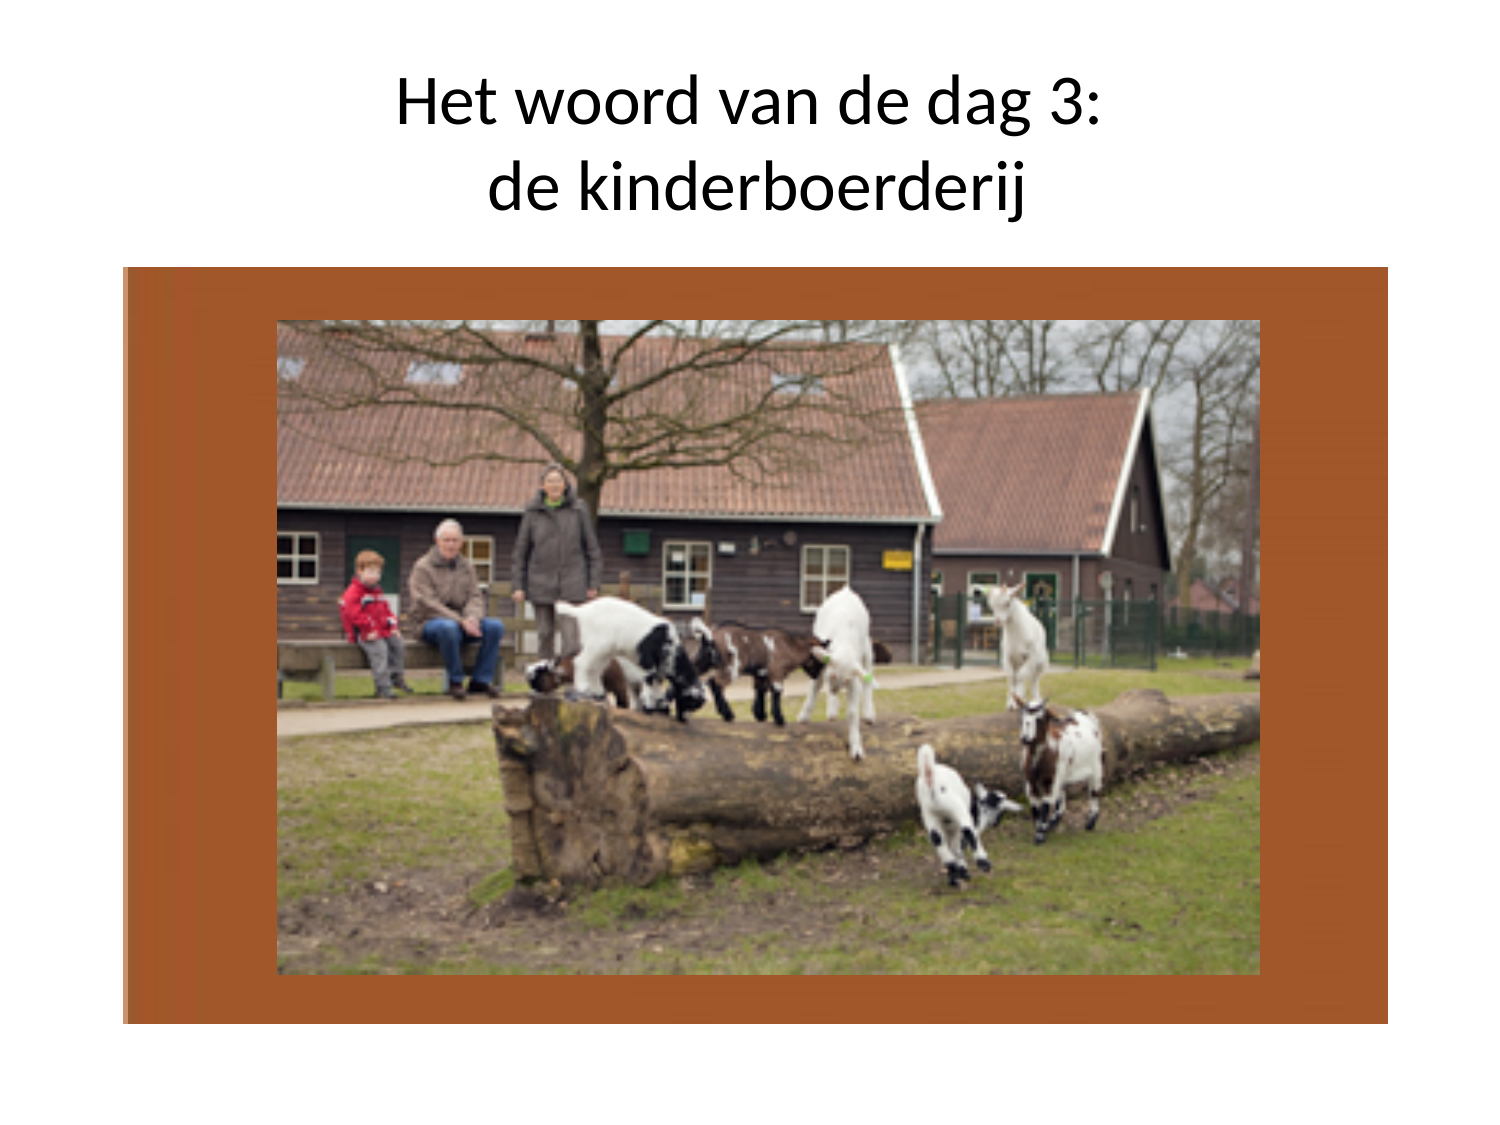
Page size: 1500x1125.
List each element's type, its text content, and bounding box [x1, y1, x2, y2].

picture [277, 319, 1261, 976]
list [123, 267, 1389, 1024]
title Het woord van de dag 3: de kinderboerderij [75, 45, 1425, 233]
